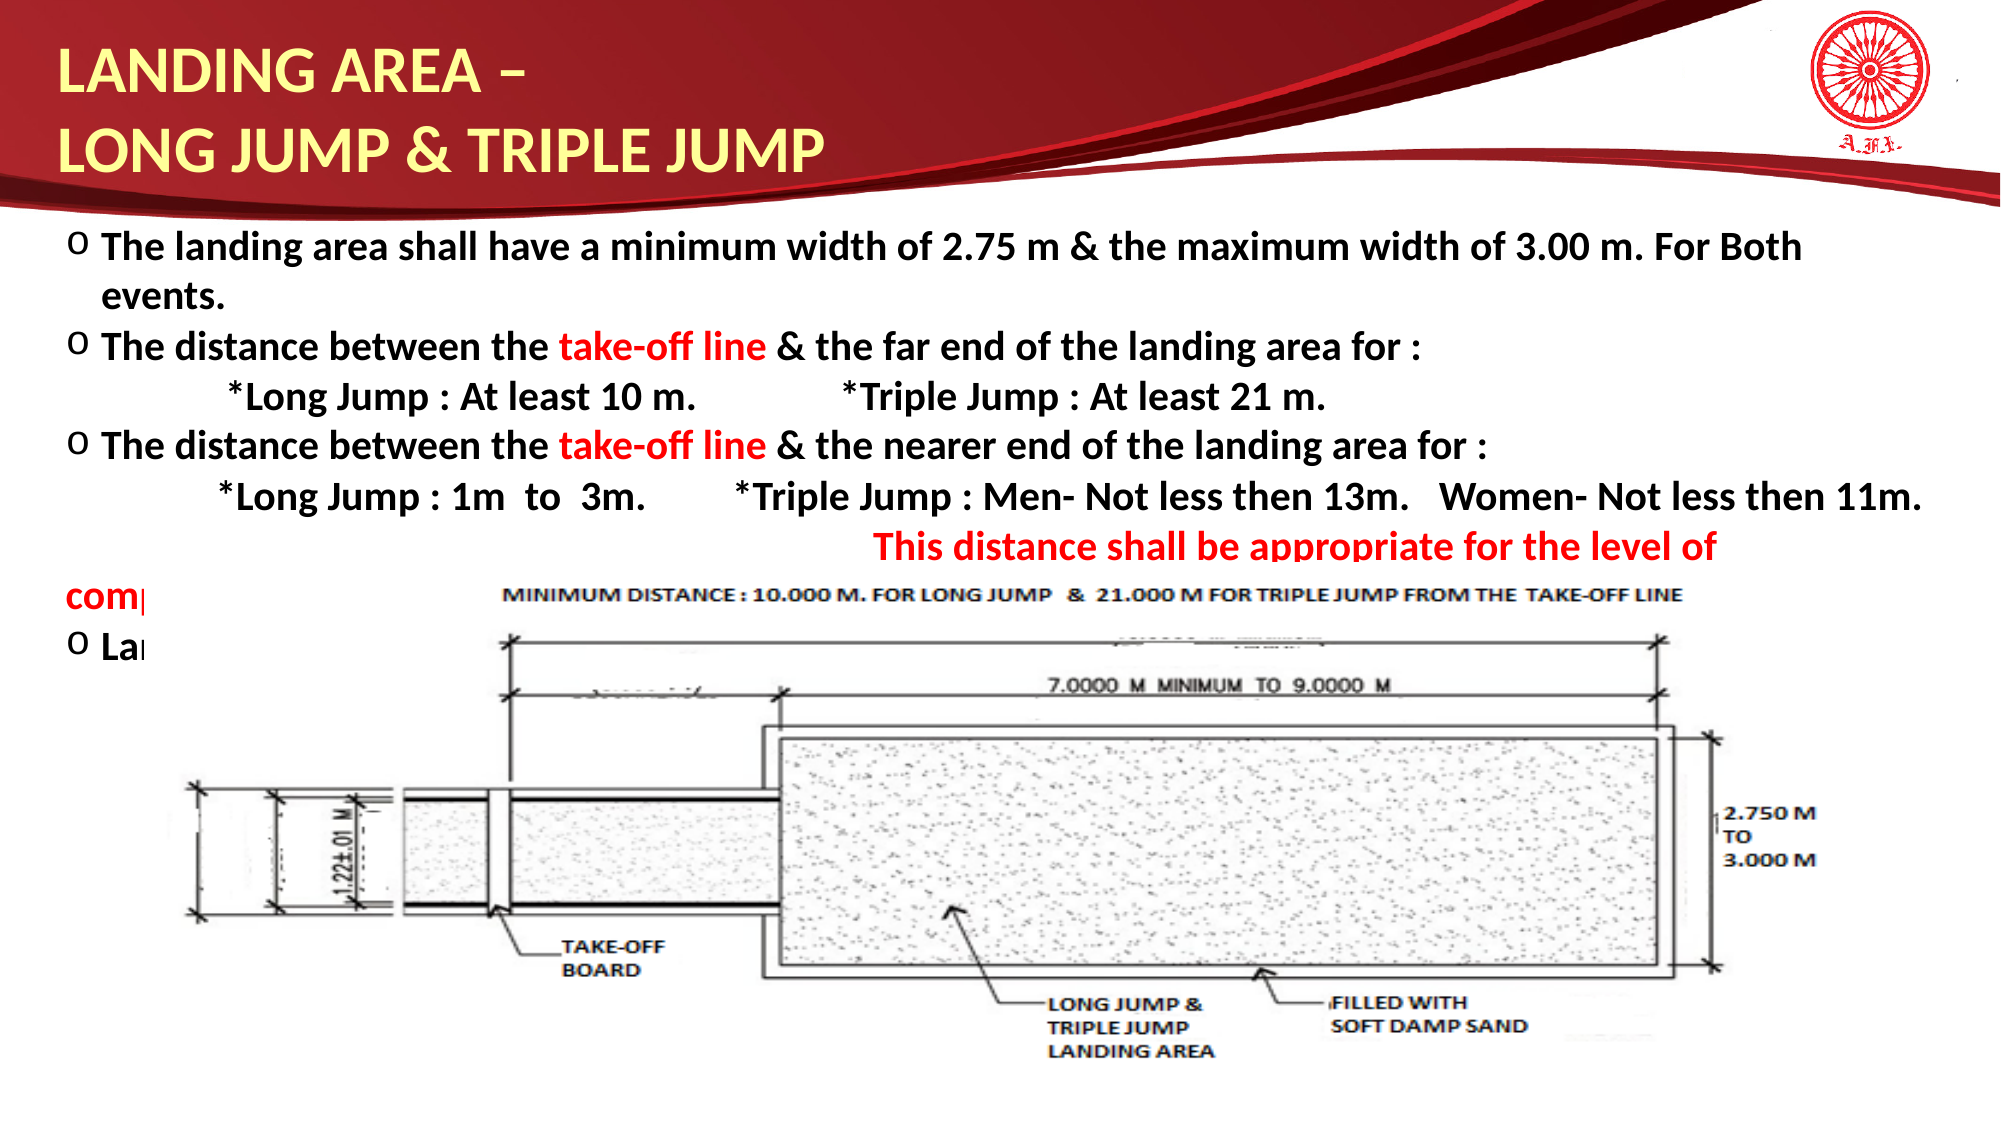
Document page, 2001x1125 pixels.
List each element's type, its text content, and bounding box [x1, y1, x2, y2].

text_box The landing area shall have a minimum width of 2.75 m & the maximum width of 3.00 m. For Both events. The distance between the take-off line & the far end of the landing area for : *Long Jump : At least 10 m. *Triple Jump : At least 21 m. The distance between the take-off line & the nearer end of the landing area for : *Long Jump : 1m to 3m. *Triple Jump : Men- Not less then 13m. Women- Not less then 11m. This distance shall be appropriate for the level of competition Landing area filled with Soft Damp Sand. [50, 210, 1950, 826]
picture [0, 0, 2001, 1125]
text_box LANDING AREA – LONG JUMP & TRIPLE JUMP [43, 18, 1237, 194]
